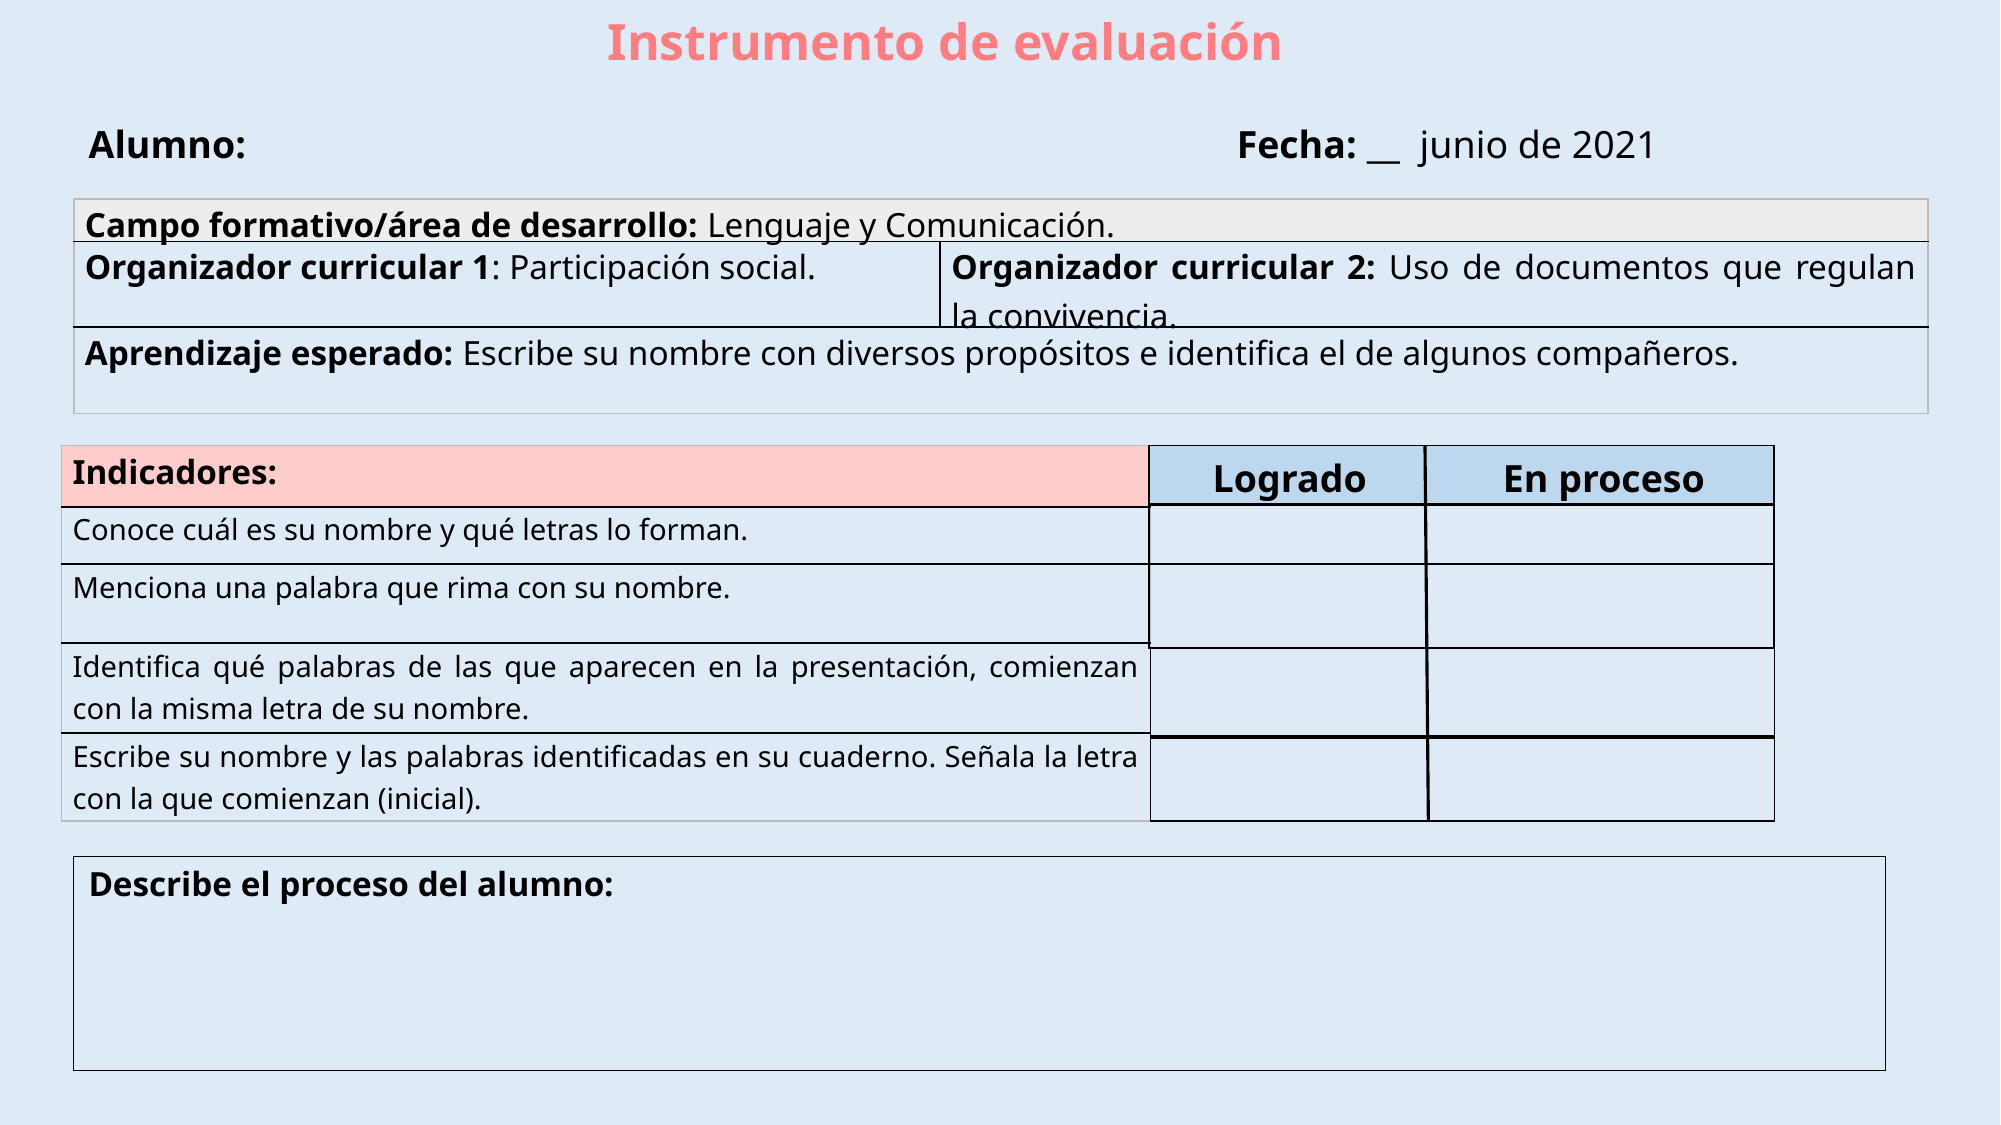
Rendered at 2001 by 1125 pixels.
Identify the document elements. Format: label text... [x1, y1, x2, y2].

table_header Campo formativo/área de desarrollo: Lenguaje y Comunicación. [75, 200, 1927, 241]
table_cell Aprendizaje esperado: Escribe su nombre con diversos propósitos e identifica el de algunos compañeros. [75, 328, 1927, 413]
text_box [1424, 445, 1429, 821]
table_cell Conoce cuál es su nombre y qué letras lo forman. [62, 508, 1148, 563]
text_box Instrumento de evaluación [561, 3, 1330, 79]
table_cell Identifica qué palabras de las que aparecen en la presentación, comienzan con la misma letra de su nombre. [62, 644, 1150, 732]
table_header Logrado En proceso [1150, 446, 1423, 503]
table_cell Organizador curricular 2: Uso de documentos que regulan la convivencia. [941, 242, 1927, 326]
table_header [1150, 505, 1424, 563]
table_header Logrado En proceso [1429, 446, 1773, 503]
table_header [1150, 565, 1424, 647]
table_cell Menciona una palabra que rima con su nombre. [62, 565, 1148, 642]
table_cell Escribe su nombre y las palabras identificadas en su cuaderno. Señala la letra con la que comienzan (inicial). [62, 734, 1150, 820]
table_header [1429, 505, 1773, 563]
table_header [1151, 649, 1424, 735]
table_header [1430, 739, 1774, 820]
table_header [1429, 565, 1773, 647]
text_box Describe el proceso del alumno: [73, 856, 1886, 1071]
table_header Indicadores: [62, 446, 1148, 506]
table_header [1429, 649, 1774, 735]
table_cell Organizador curricular 1: Participación social. [75, 242, 939, 326]
text_box Alumno: Fecha: __ junio de 2021 [73, 110, 2000, 174]
table_header [1151, 739, 1424, 820]
